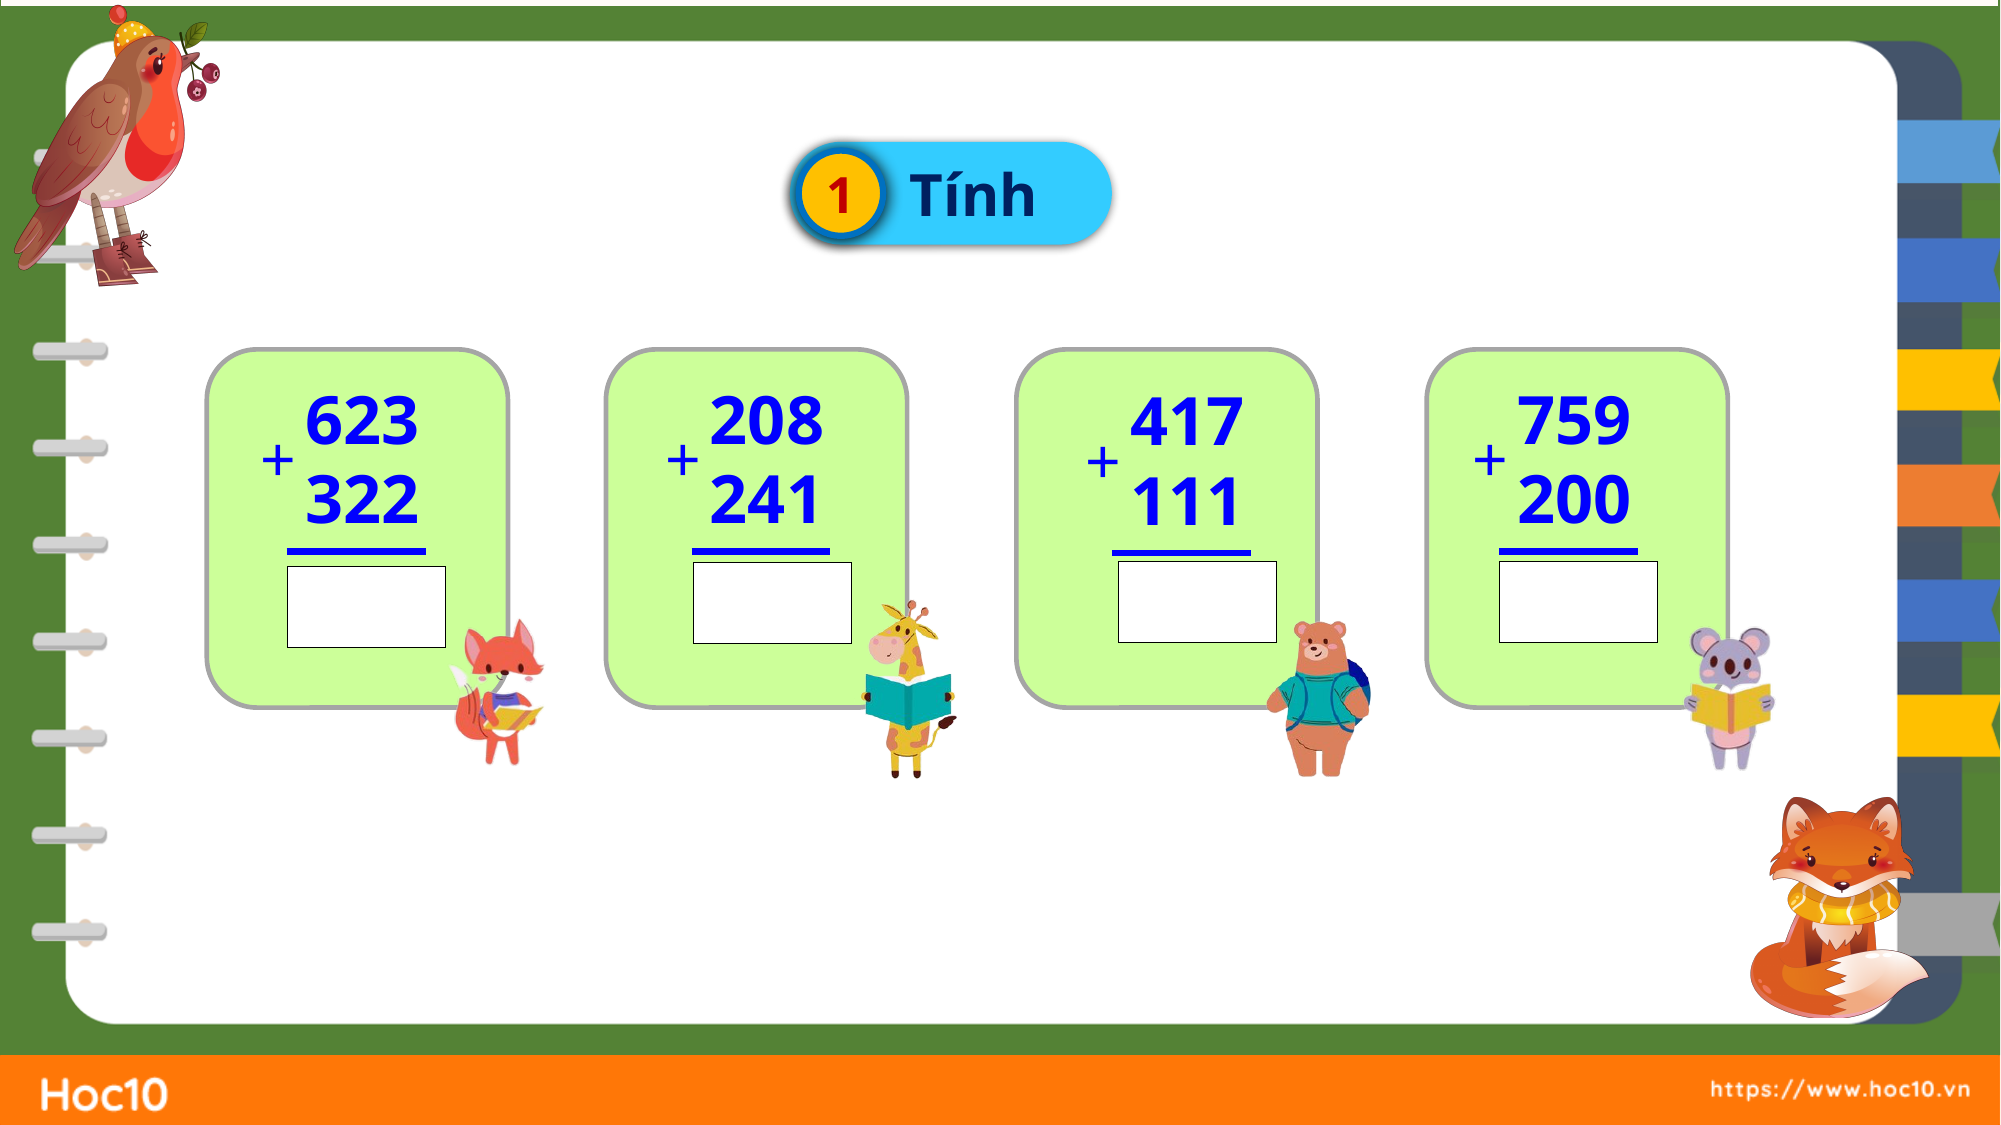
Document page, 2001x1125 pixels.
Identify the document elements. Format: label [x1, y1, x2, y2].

text_box [789, 141, 1112, 245]
picture [0, 0, 2001, 1125]
